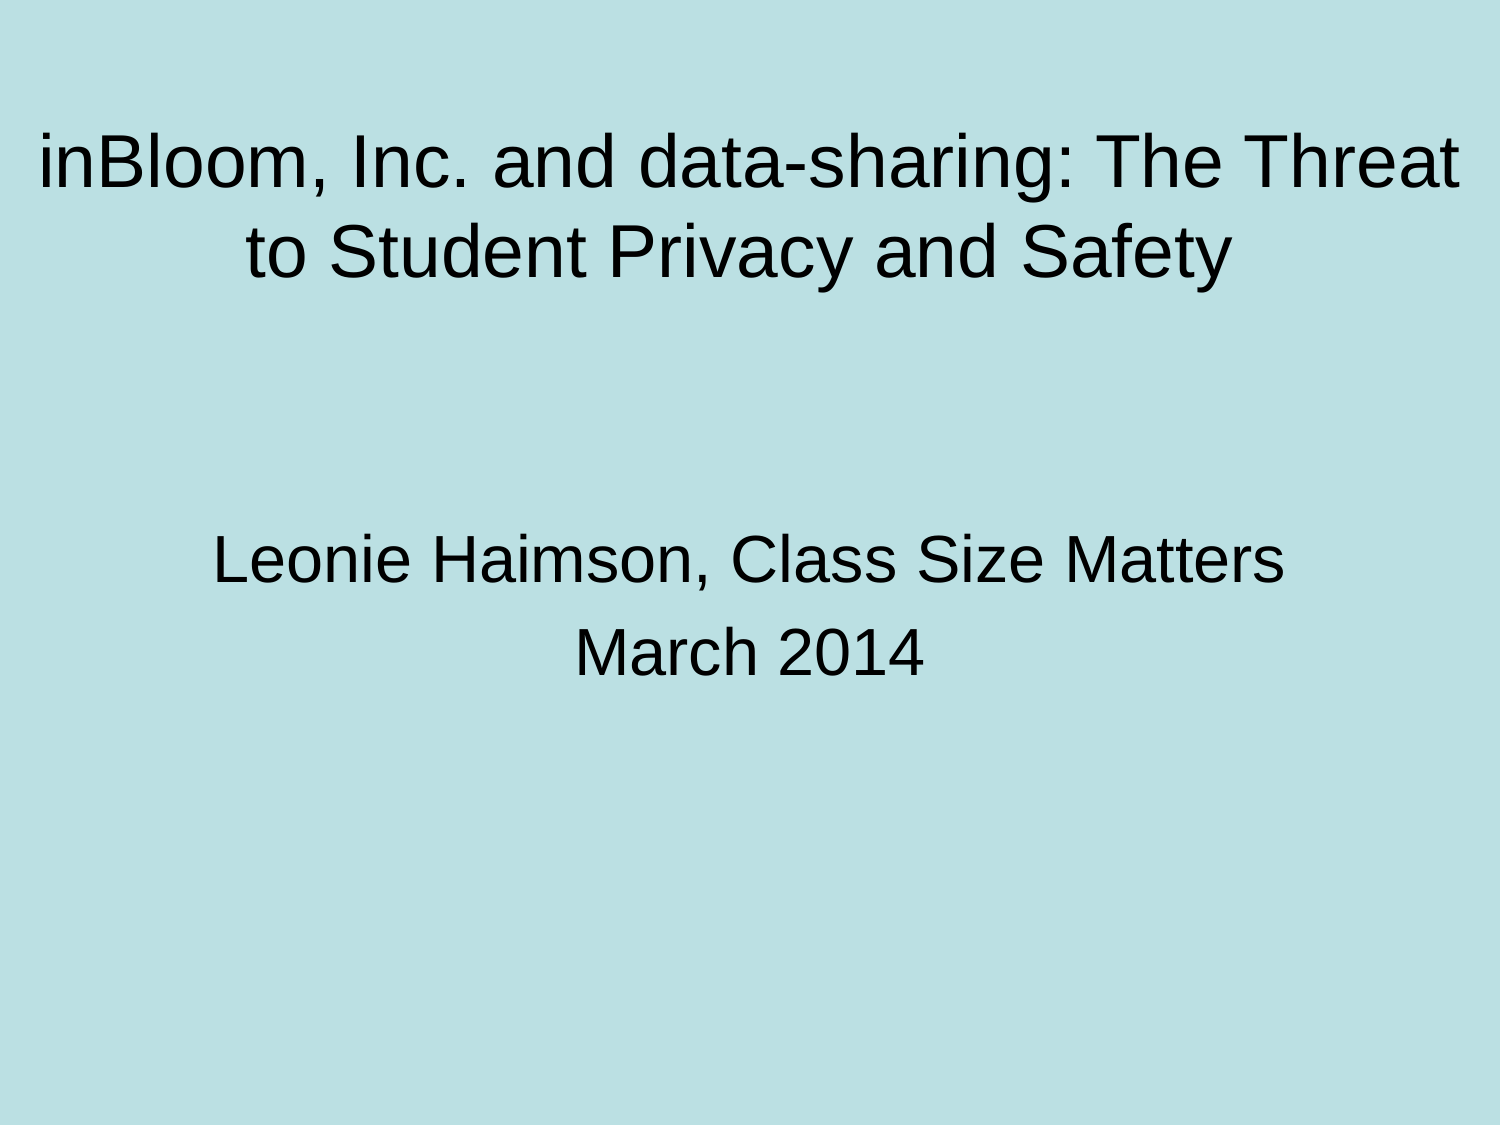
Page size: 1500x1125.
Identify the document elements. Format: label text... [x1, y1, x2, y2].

list inBloom, Inc. and data-sharing: The Threat to Student Privacy and Safety Leonie Haimson, Class Size Matters March 2014 [0, 0, 1500, 1125]
